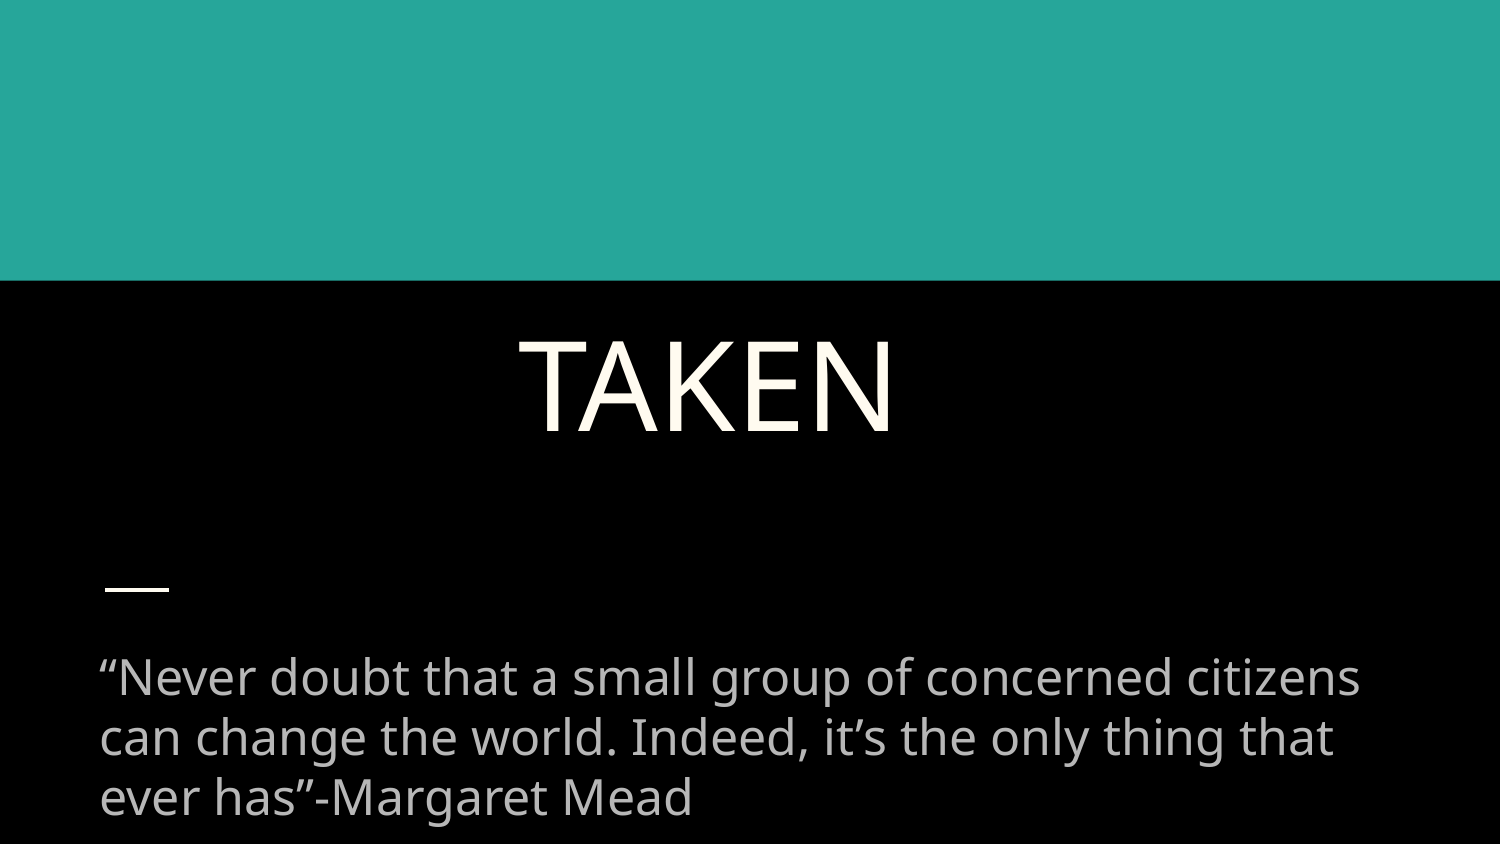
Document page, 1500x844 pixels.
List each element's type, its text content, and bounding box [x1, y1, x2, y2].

title TAKEN [84, 221, 1416, 472]
subtitle “Never doubt that a small group of concerned citizens can change the world. Indeed, it’s the only thing that ever has”-Margaret Mead [84, 630, 1416, 760]
